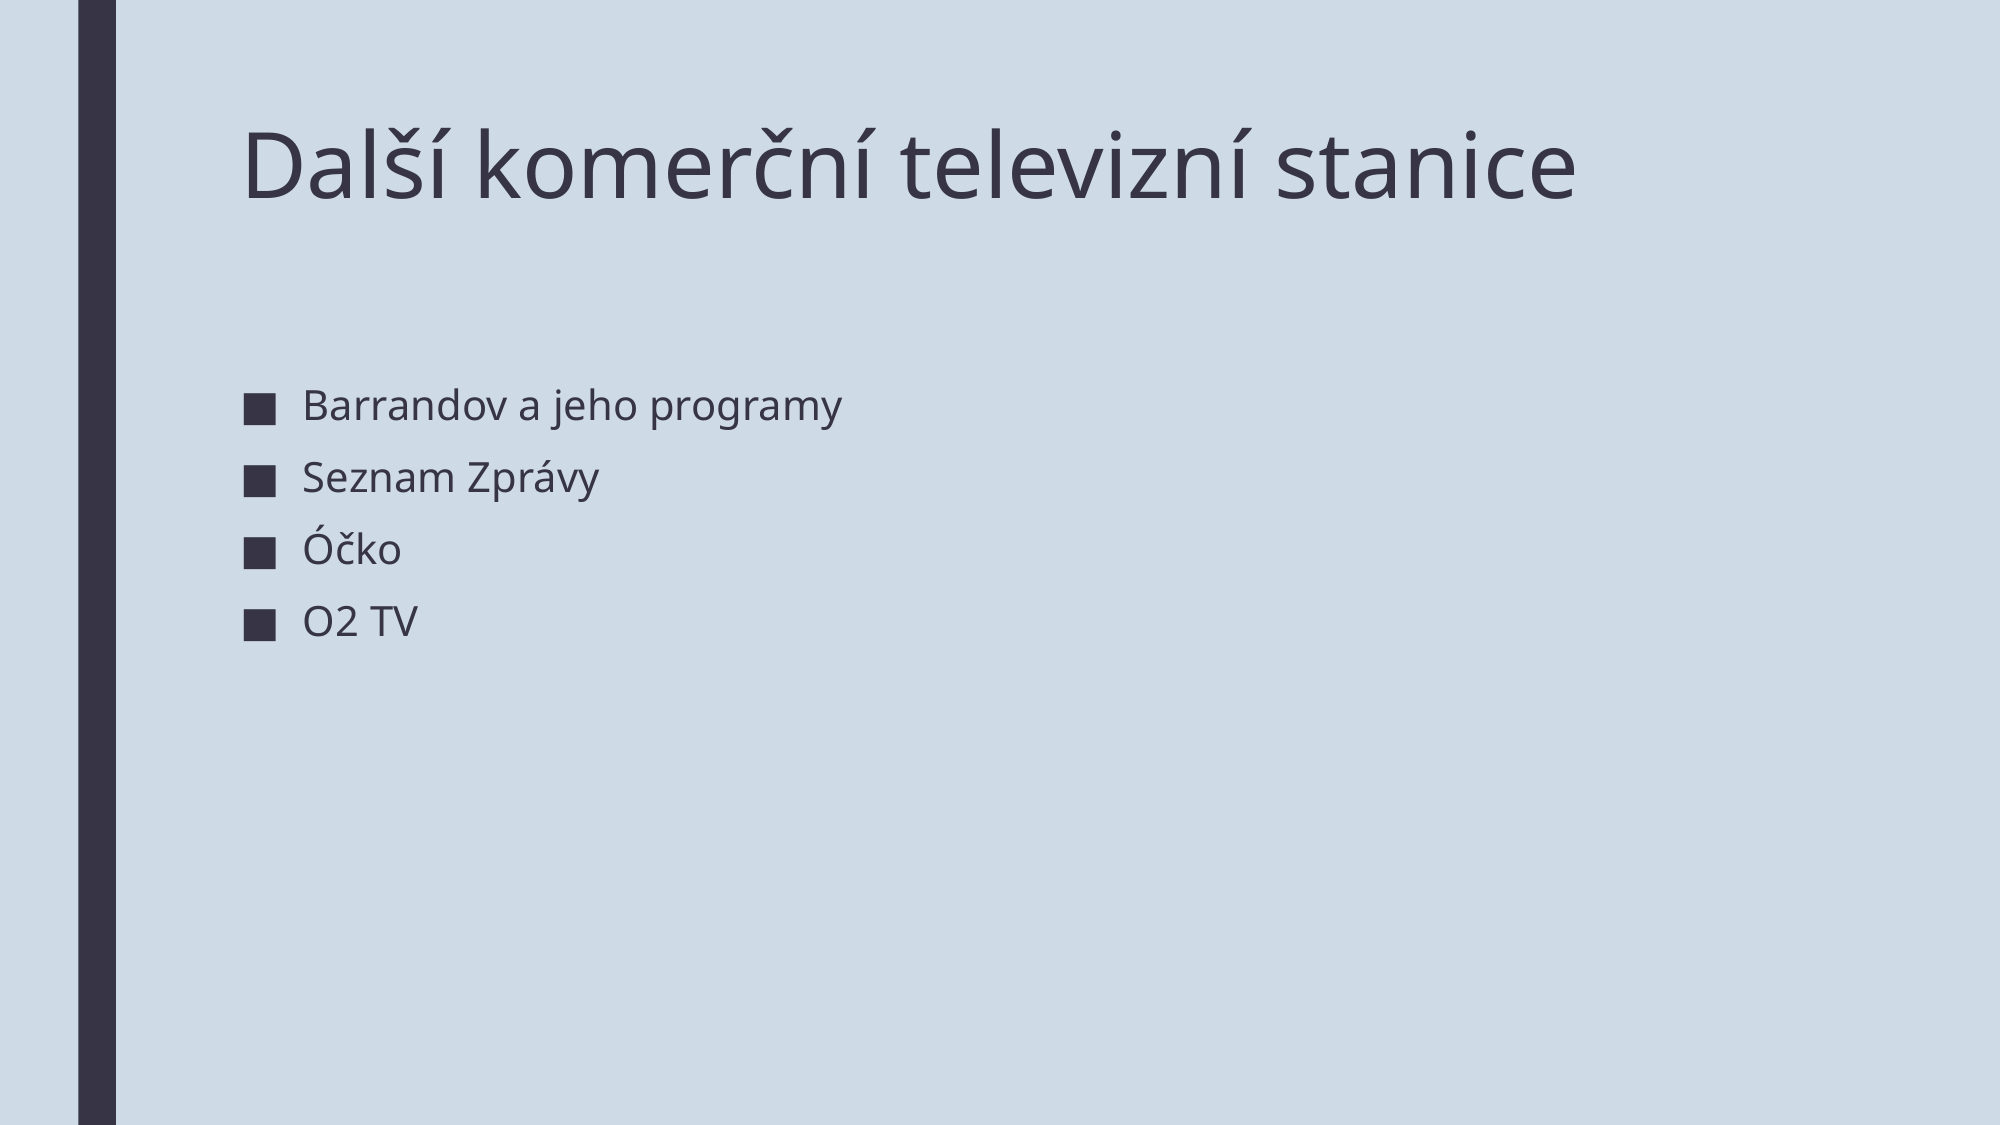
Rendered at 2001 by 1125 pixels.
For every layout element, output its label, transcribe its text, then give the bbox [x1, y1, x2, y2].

title Další komerční televizní stanice [225, 112, 1800, 357]
list Barrandov a jeho programy Seznam Zprávy Óčko O2 TV [225, 375, 1800, 963]
